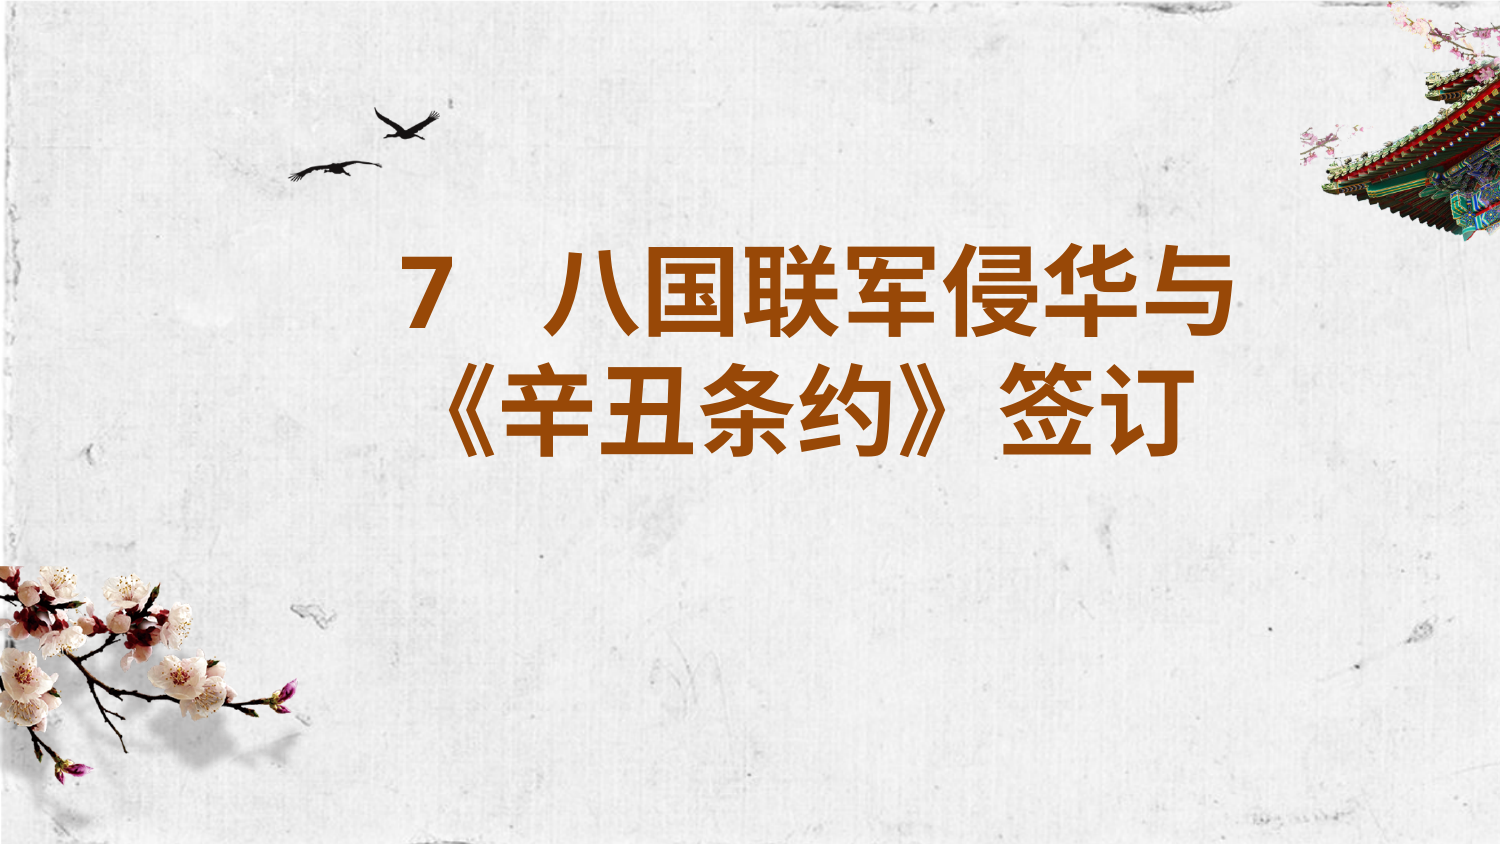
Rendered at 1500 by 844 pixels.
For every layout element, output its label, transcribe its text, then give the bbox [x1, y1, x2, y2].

picture [0, 0, 1500, 844]
text_box 7 八国联军侵华与 《辛丑条约》签订 [1193, 222, 1258, 474]
